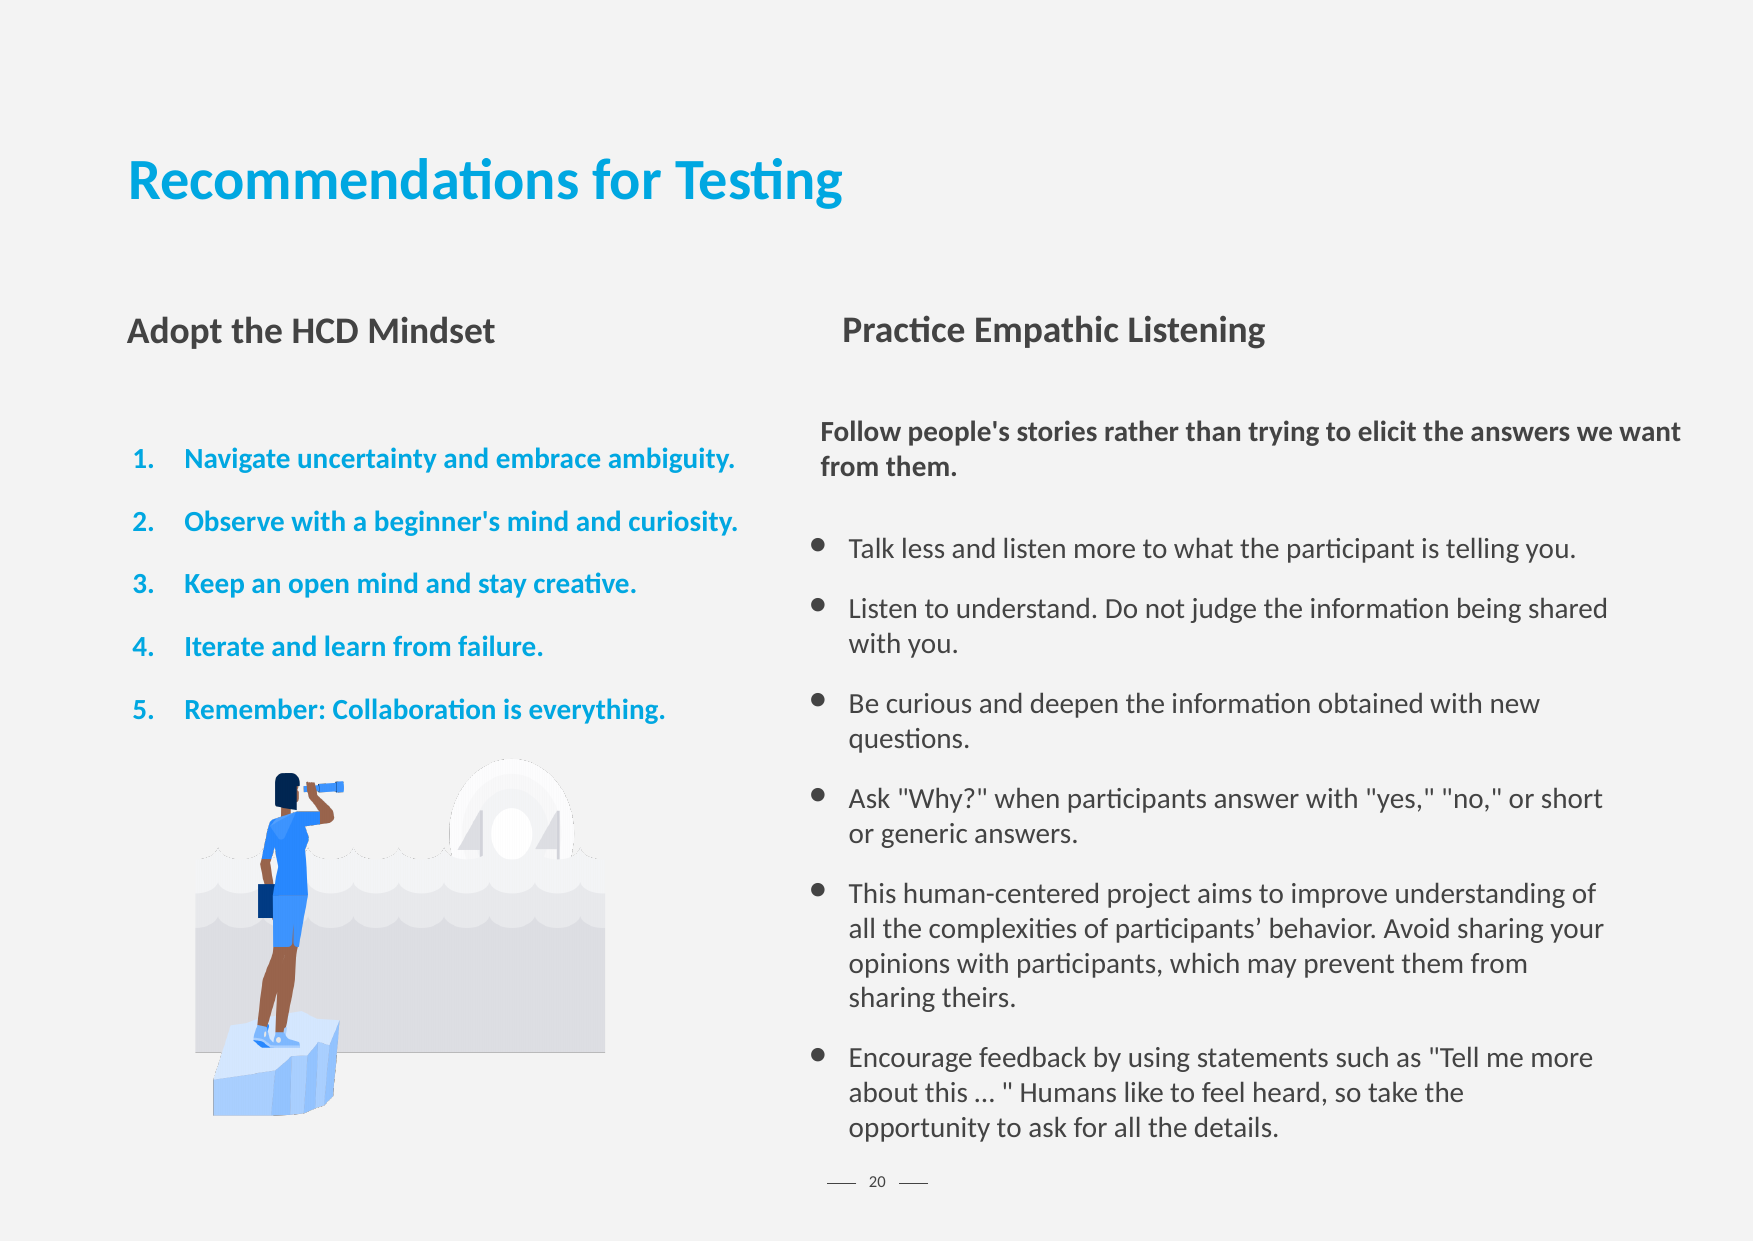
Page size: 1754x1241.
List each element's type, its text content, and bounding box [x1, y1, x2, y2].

text_box Practice Empathic Listening [827, 290, 1518, 369]
text_box Recommendations for Testing [111, 123, 951, 239]
text_box Navigate uncertainty and embrace ambiguity. Observe with a beginner's mind and curiosity. Keep an open mind and stay creative. Iterate and learn from failure. Remember: Collaboration is everything. [110, 410, 772, 772]
picture [195, 714, 606, 1129]
text_box Follow people's stories rather than trying to elicit the answers we want from them. Talk less and listen more to what the participant is telling you. Listen to understand. Do not judge the information being shared with you. Be curious and deepen the information obtained with new questions. Ask "Why?" when participants answer with "yes," "no," or short or generic answers. This human-centered project aims to improve understanding of all the complexities of participants’ behavior. Avoid sharing your opinions with participants, which may prevent them from sharing theirs. Encourage feedback by using statements such as "Tell me more about this … " Humans like to feel heard, so take the opportunity to ask for all the details. [801, 398, 1703, 1157]
text_box Adopt the HCD Mindset [112, 290, 802, 370]
